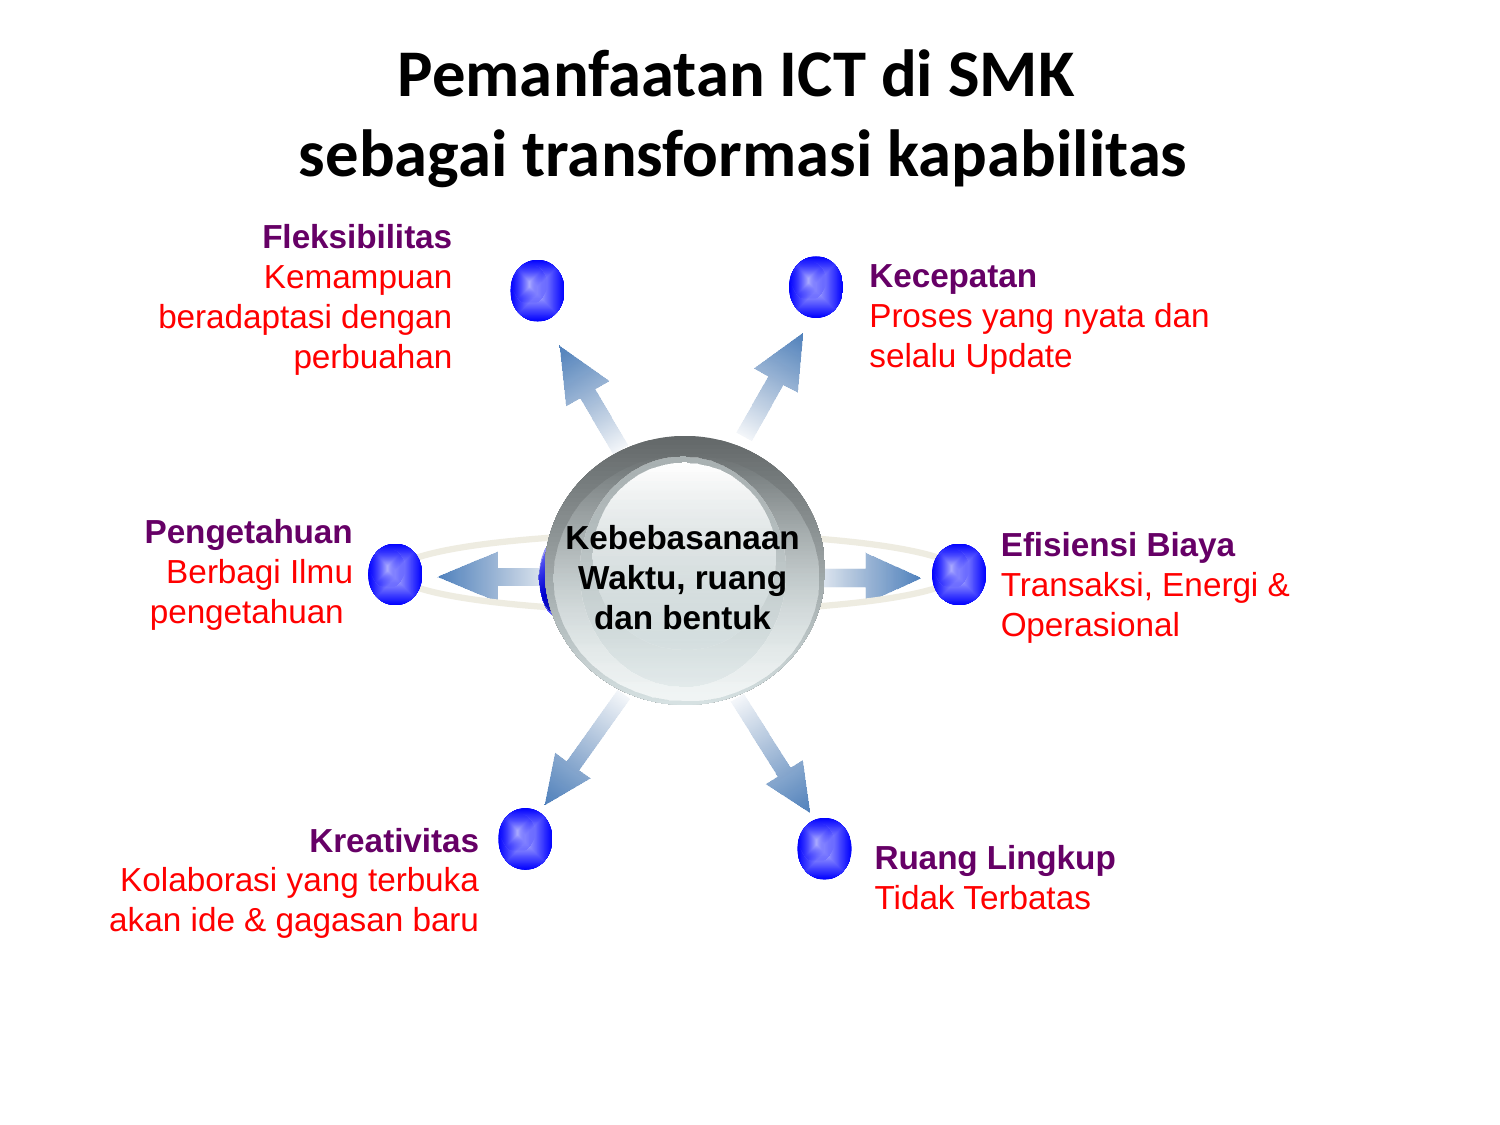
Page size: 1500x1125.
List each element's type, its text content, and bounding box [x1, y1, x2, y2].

title Pemanfaatan ICT di SMK sebagai transformasi kapabilitas [159, 43, 1329, 176]
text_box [41, 207, 1436, 1035]
